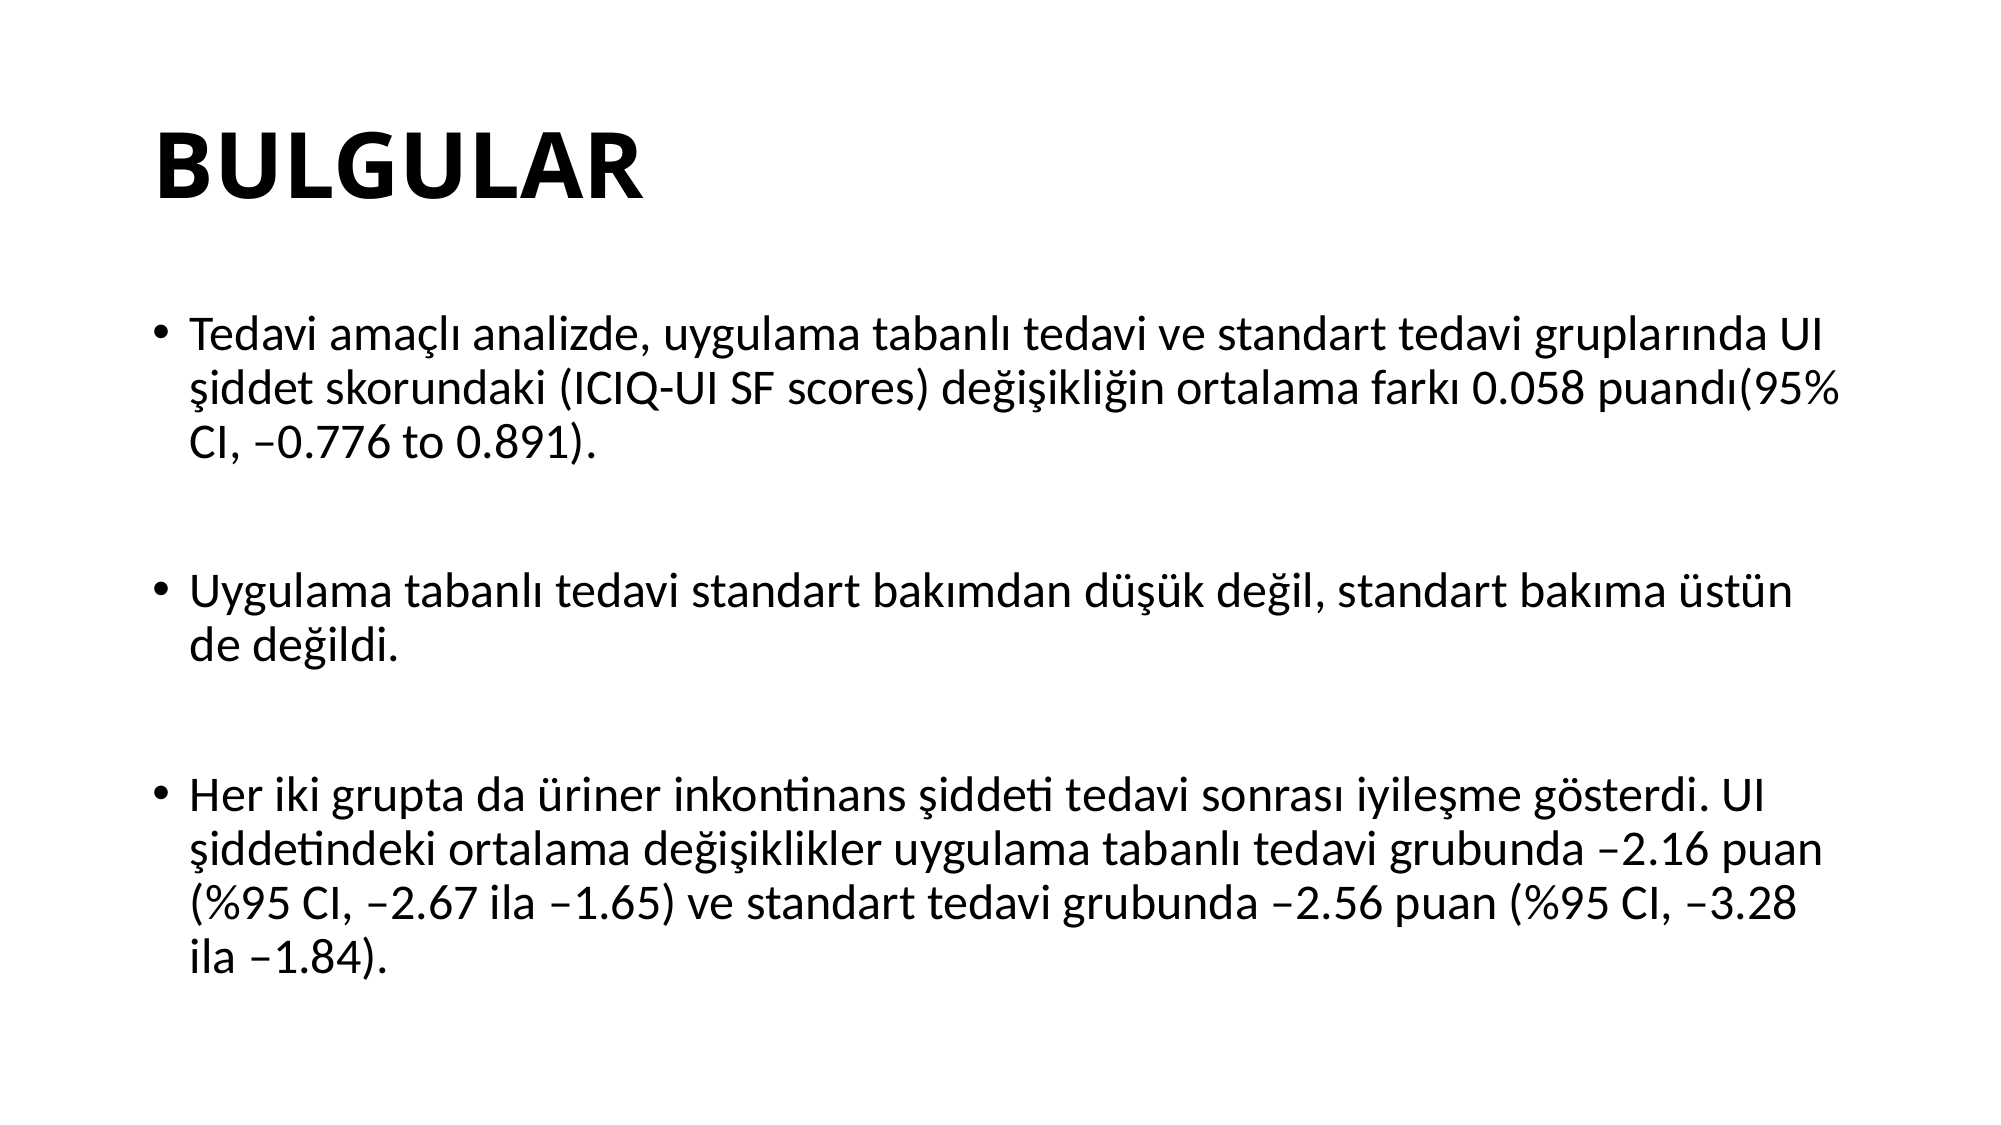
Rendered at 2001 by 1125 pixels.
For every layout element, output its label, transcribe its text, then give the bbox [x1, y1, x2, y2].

list Tedavi amaçlı analizde, uygulama tabanlı tedavi ve standart tedavi gruplarında UI şiddet skorundaki (ICIQ-UI SF scores) değişikliğin ortalama farkı 0.058 puandı(95% CI, –0.776 to 0.891). Uygulama tabanlı tedavi standart bakımdan düşük değil, standart bakıma üstün de değildi. Her iki grupta da üriner inkontinans şiddeti tedavi sonrası iyileşme gösterdi. UI şiddetindeki ortalama değişiklikler uygulama tabanlı tedavi grubunda –2.16 puan (%95 CI, –2.67 ila –1.65) ve standart tedavi grubunda –2.56 puan (%95 CI, –3.28 ila –1.84). [137, 299, 1863, 1014]
title BULGULAR [137, 59, 1863, 278]
